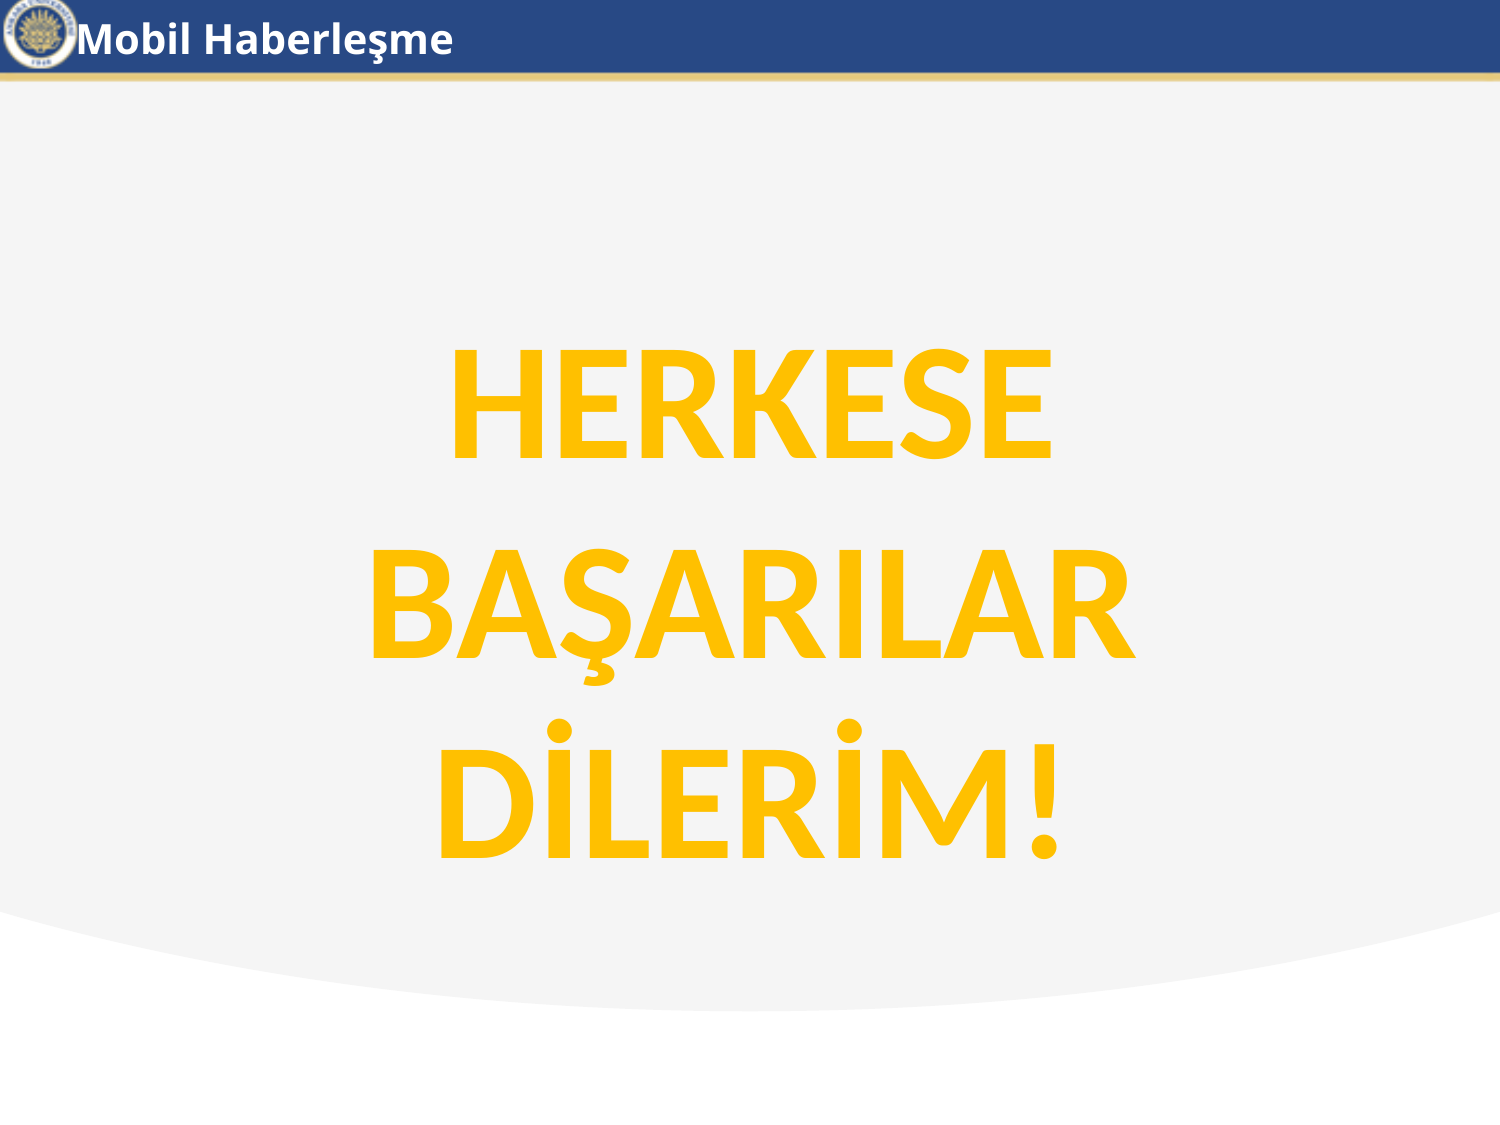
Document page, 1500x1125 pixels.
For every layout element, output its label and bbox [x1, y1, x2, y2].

picture [0, 0, 1500, 1012]
